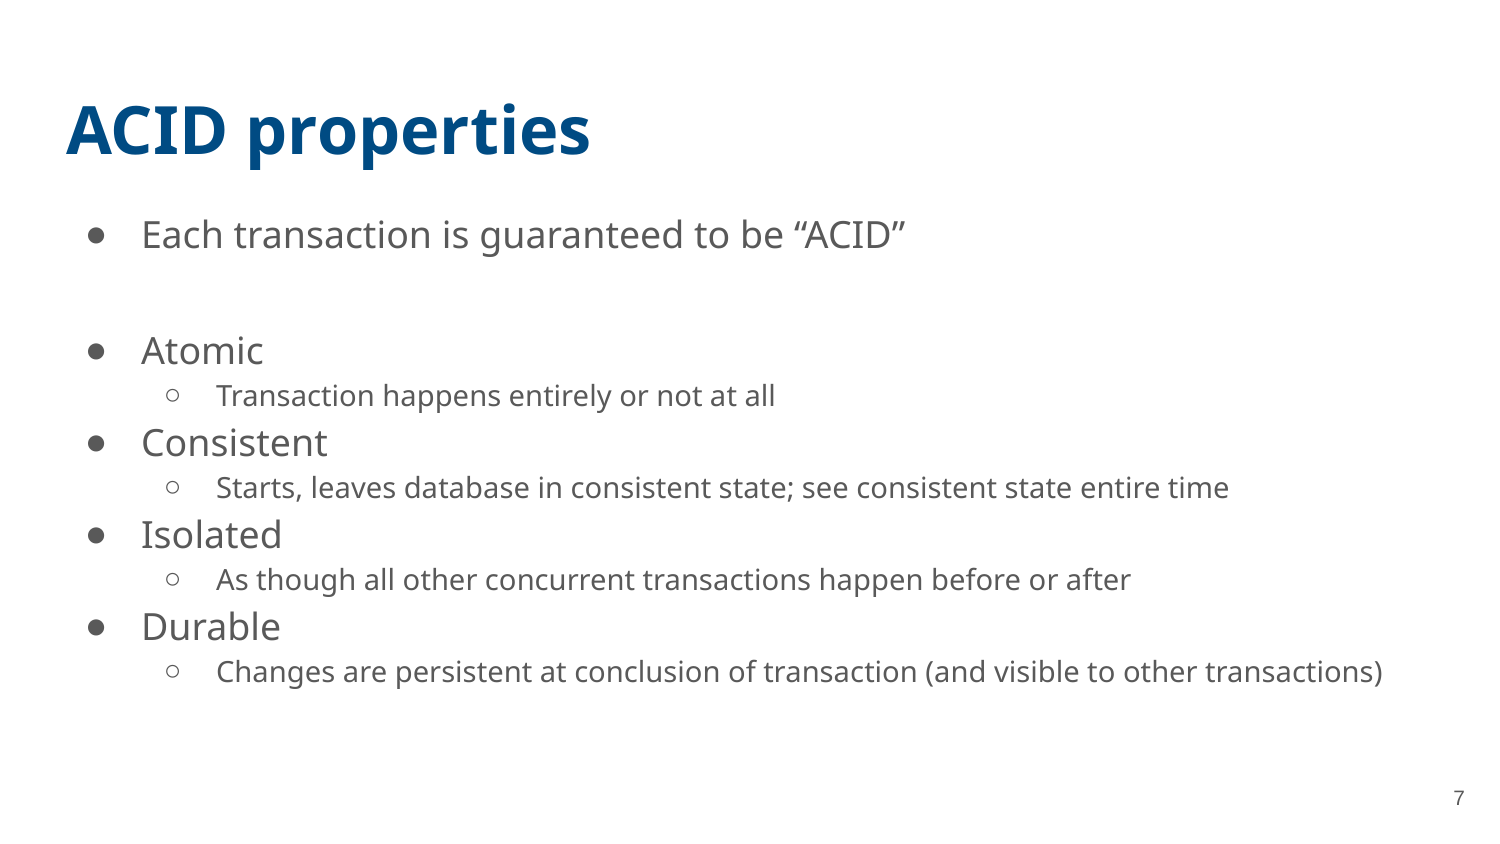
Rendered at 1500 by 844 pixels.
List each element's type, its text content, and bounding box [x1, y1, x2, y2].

list Each transaction is guaranteed to be “ACID” Atomic Transaction happens entirely or not at all Consistent Starts, leaves database in consistent state; see consistent state entire time Isolated As though all other concurrent transactions happen before or after Durable Changes are persistent at conclusion of transaction (and visible to other transactions) [51, 189, 1449, 750]
slide_number 7 [1389, 764, 1480, 830]
title ACID properties [51, 72, 1449, 167]
